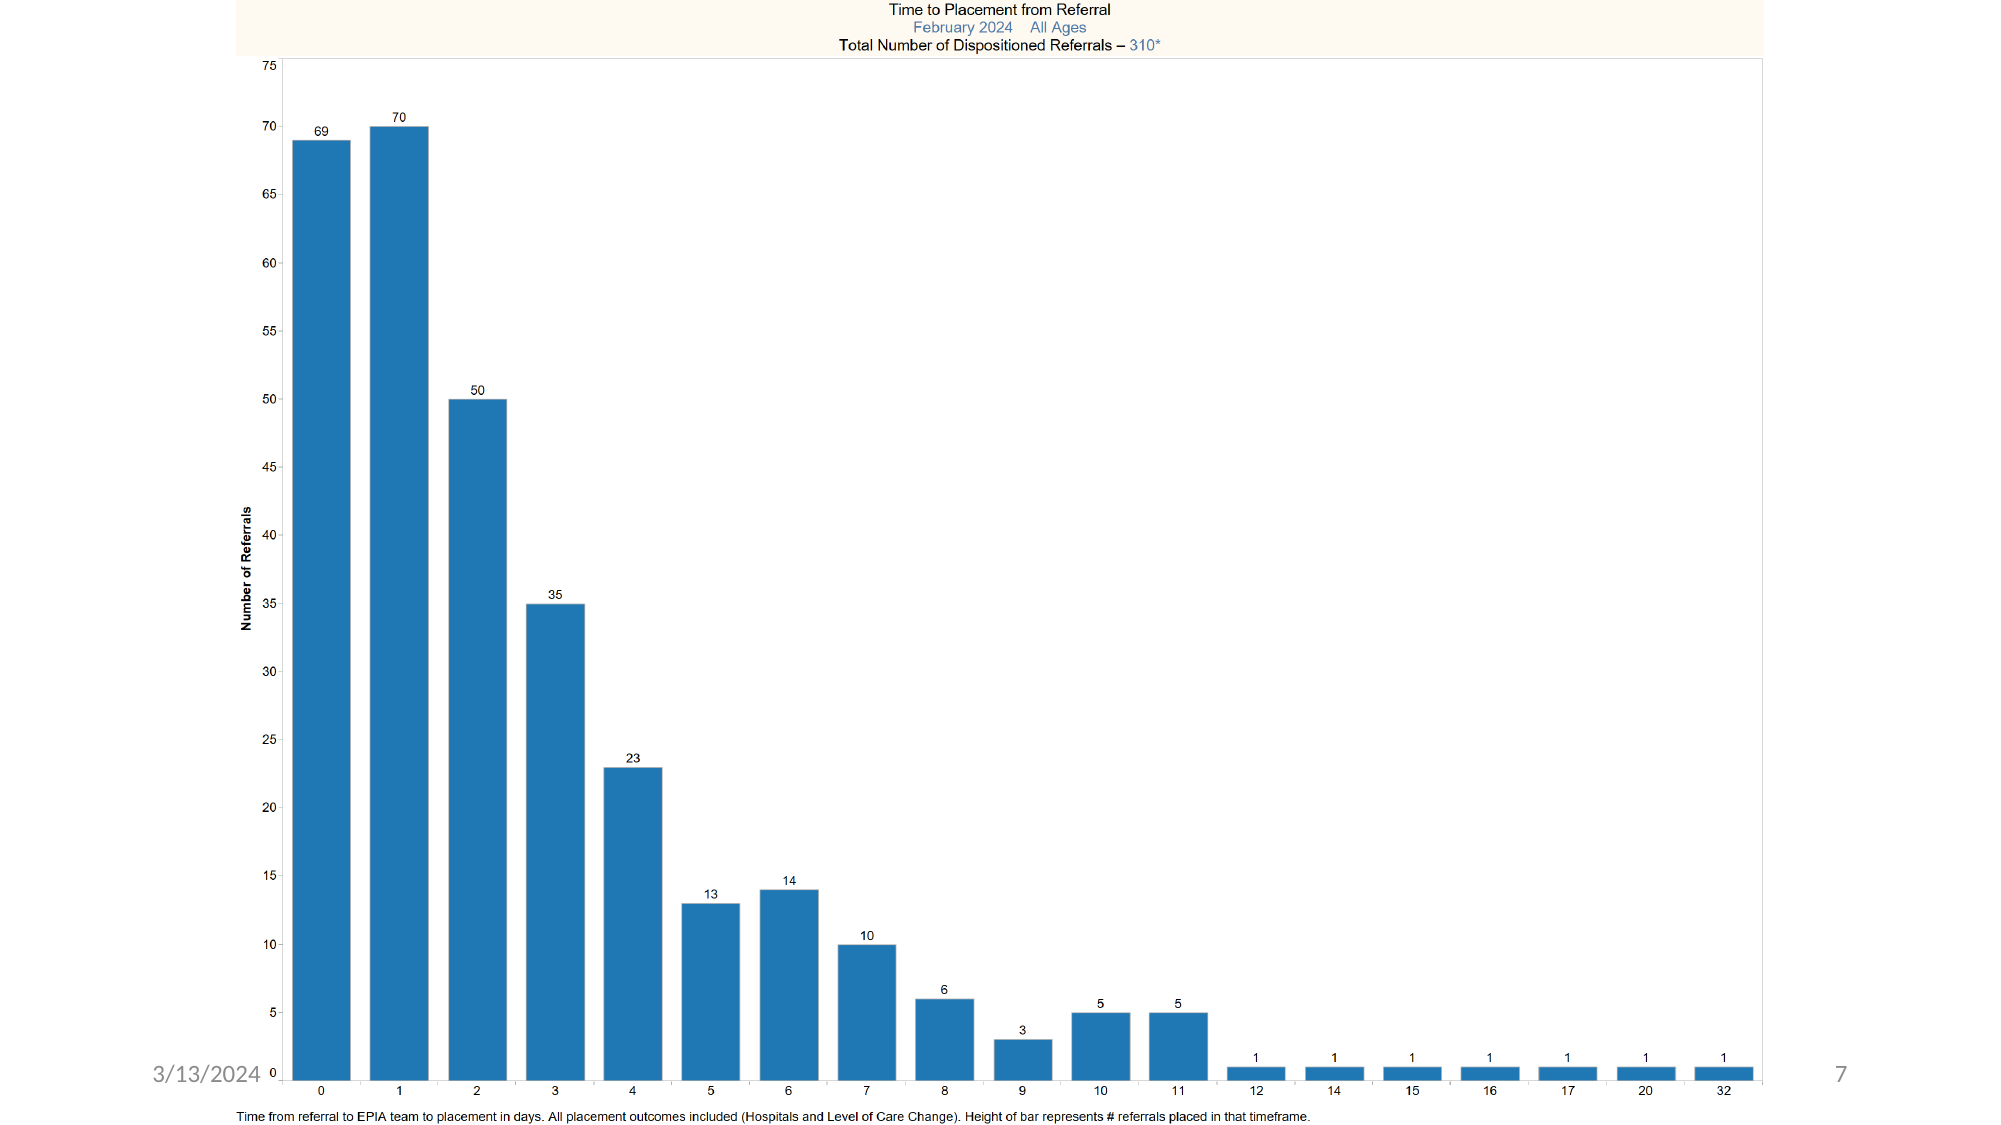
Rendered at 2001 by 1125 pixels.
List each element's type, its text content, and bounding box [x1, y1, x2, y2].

slide_number 7 [1764, 1042, 1863, 1103]
picture [236, 0, 1764, 1125]
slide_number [137, 1042, 236, 1103]
